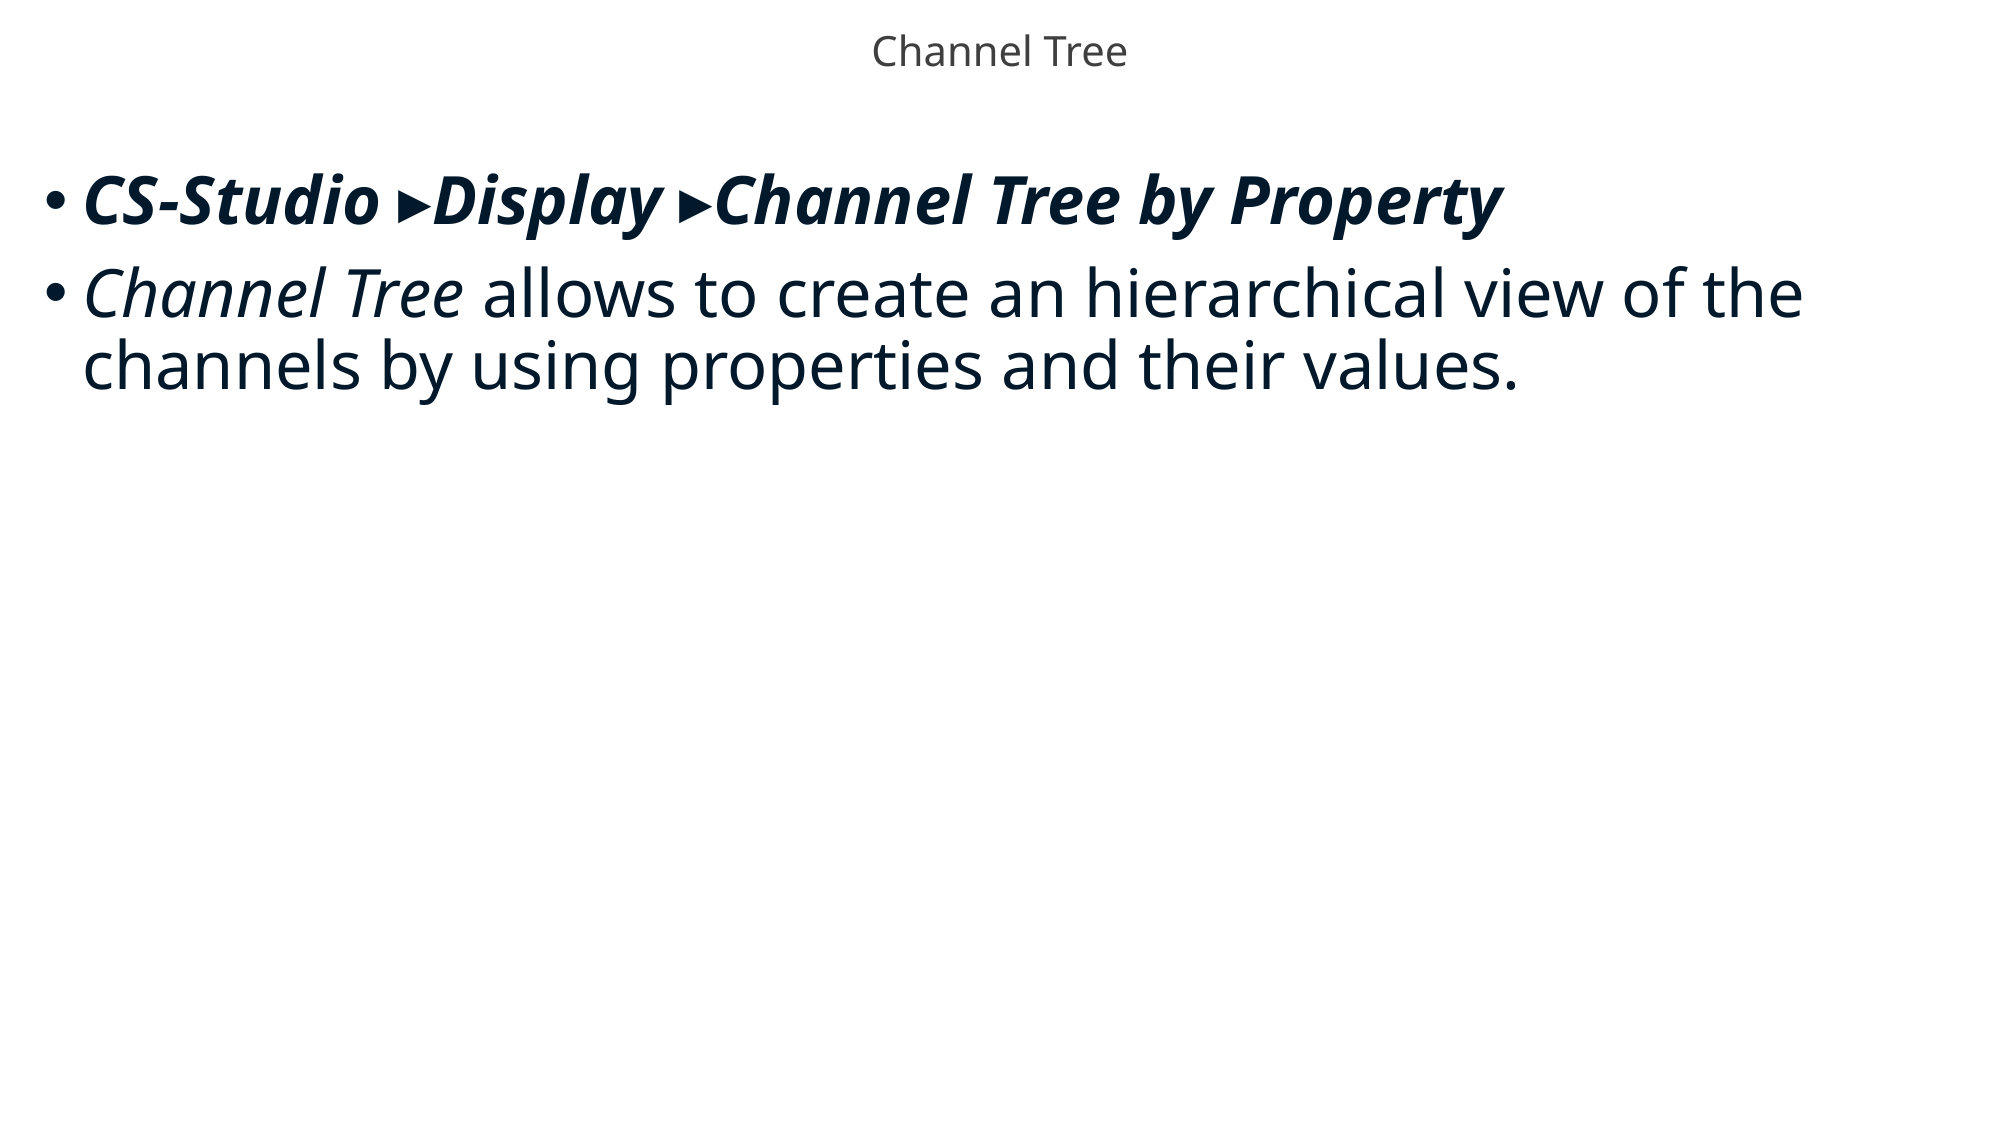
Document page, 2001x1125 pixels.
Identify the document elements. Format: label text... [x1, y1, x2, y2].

list CS-Studio ▸Display ▸Channel Tree by Property Channel Tree allows to create an hierarchical view of the channels by using properties and their values. [29, 159, 1971, 1095]
title Channel Tree [29, 0, 1971, 83]
